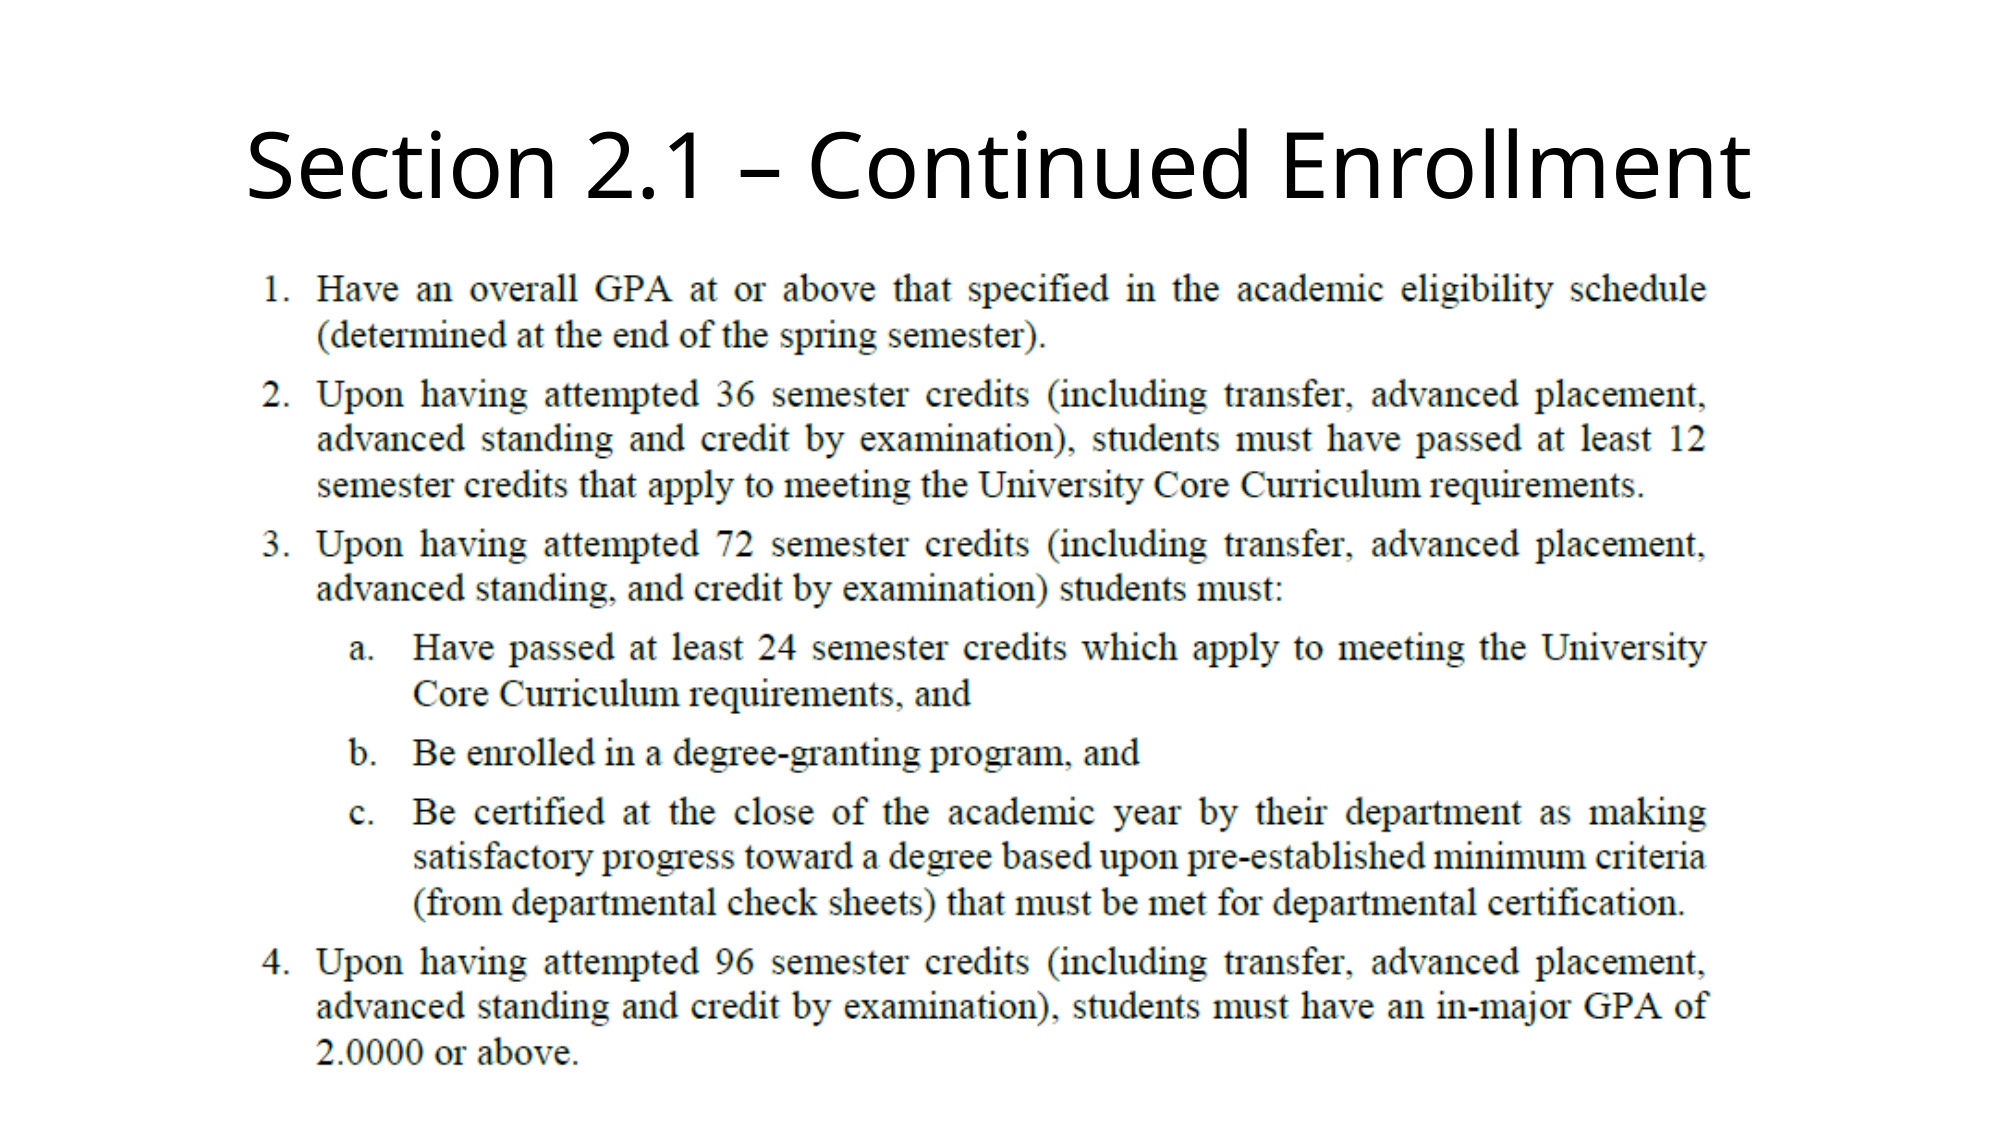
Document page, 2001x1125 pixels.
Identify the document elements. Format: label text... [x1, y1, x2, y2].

title Section 2.1 – Continued Enrollment [137, 59, 1863, 278]
picture [256, 261, 1733, 1080]
